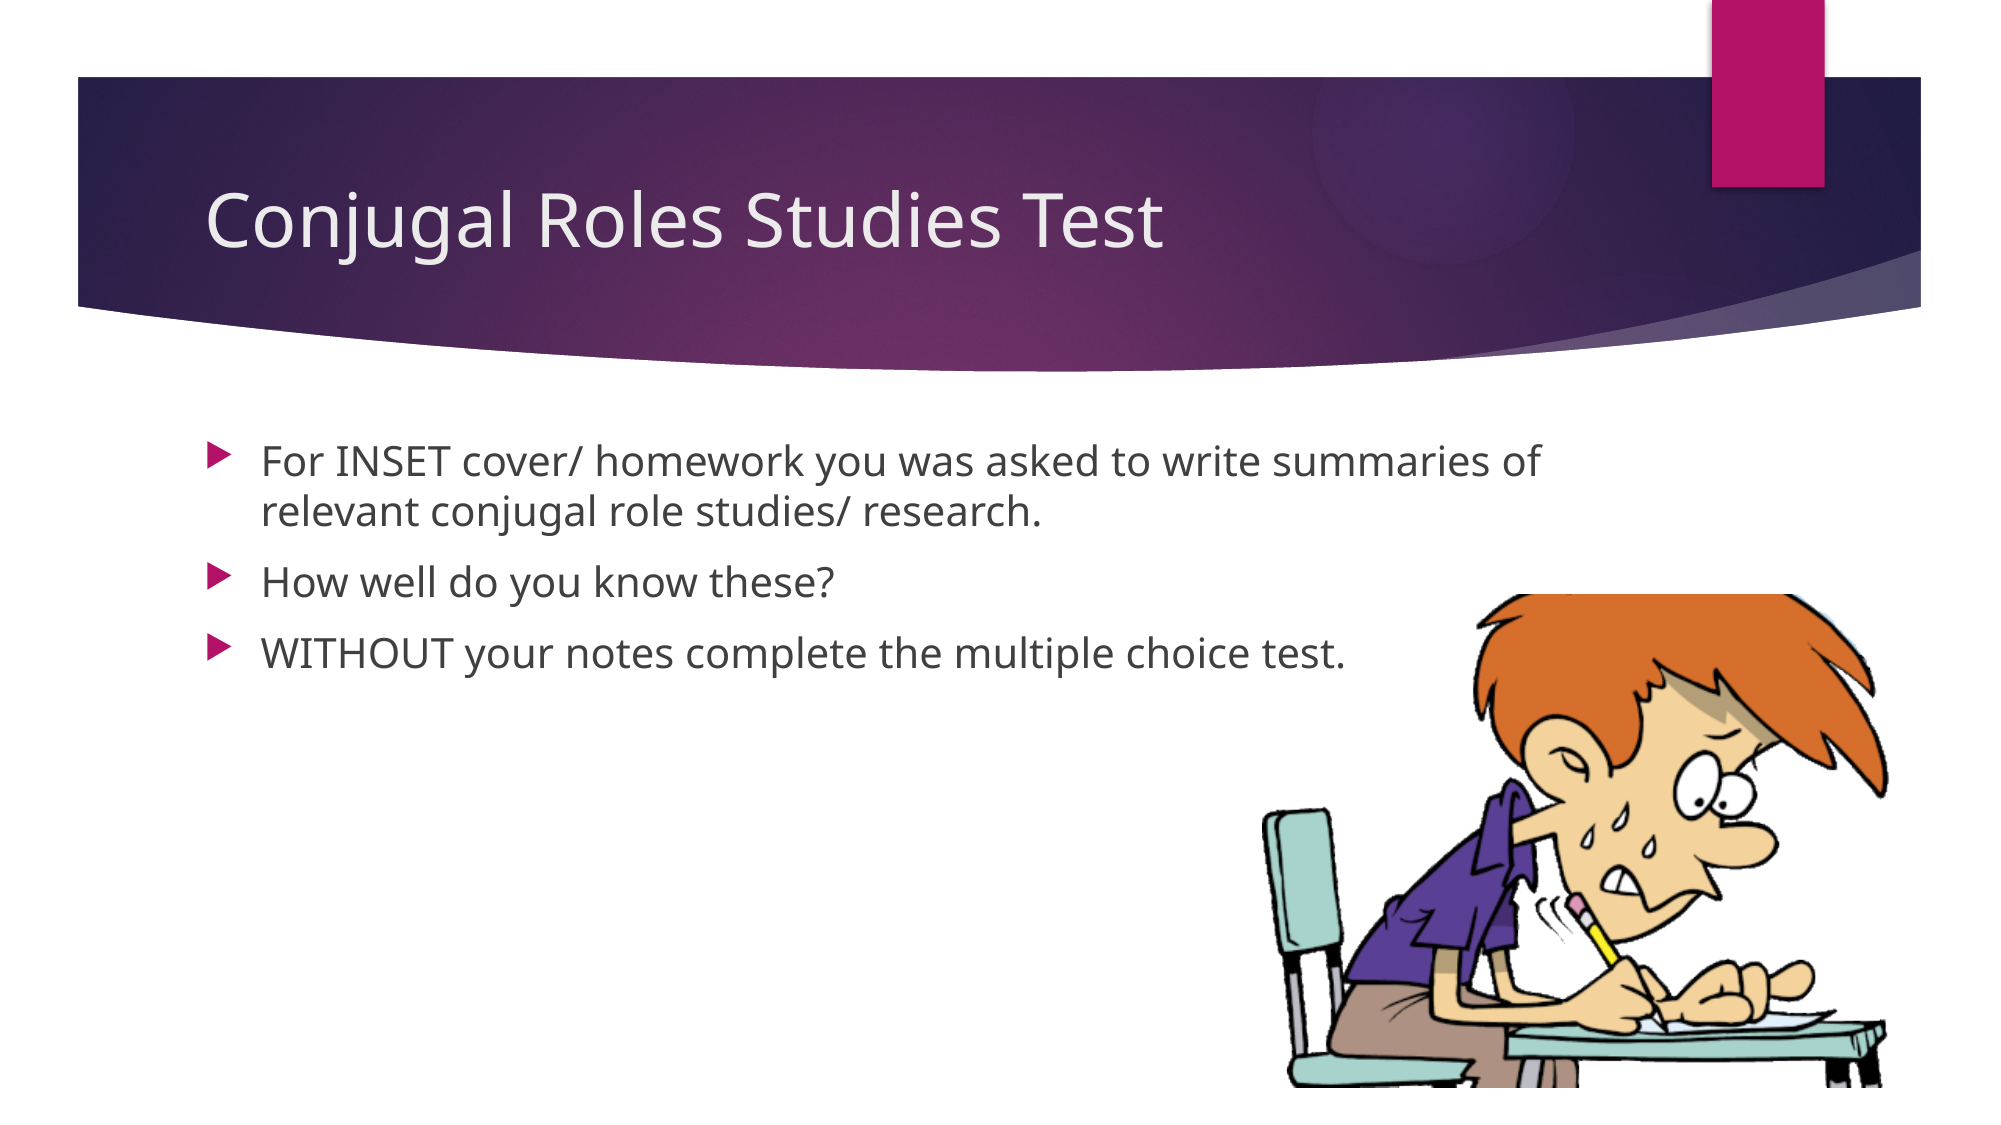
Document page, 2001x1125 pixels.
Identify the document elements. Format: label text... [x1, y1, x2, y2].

picture [1261, 593, 2000, 1089]
list For INSET cover/ homework you was asked to write summaries of relevant conjugal role studies/ research. How well do you know these? WITHOUT your notes complete the multiple choice test. [189, 427, 1638, 988]
title Conjugal Roles Studies Test [189, 159, 1627, 276]
